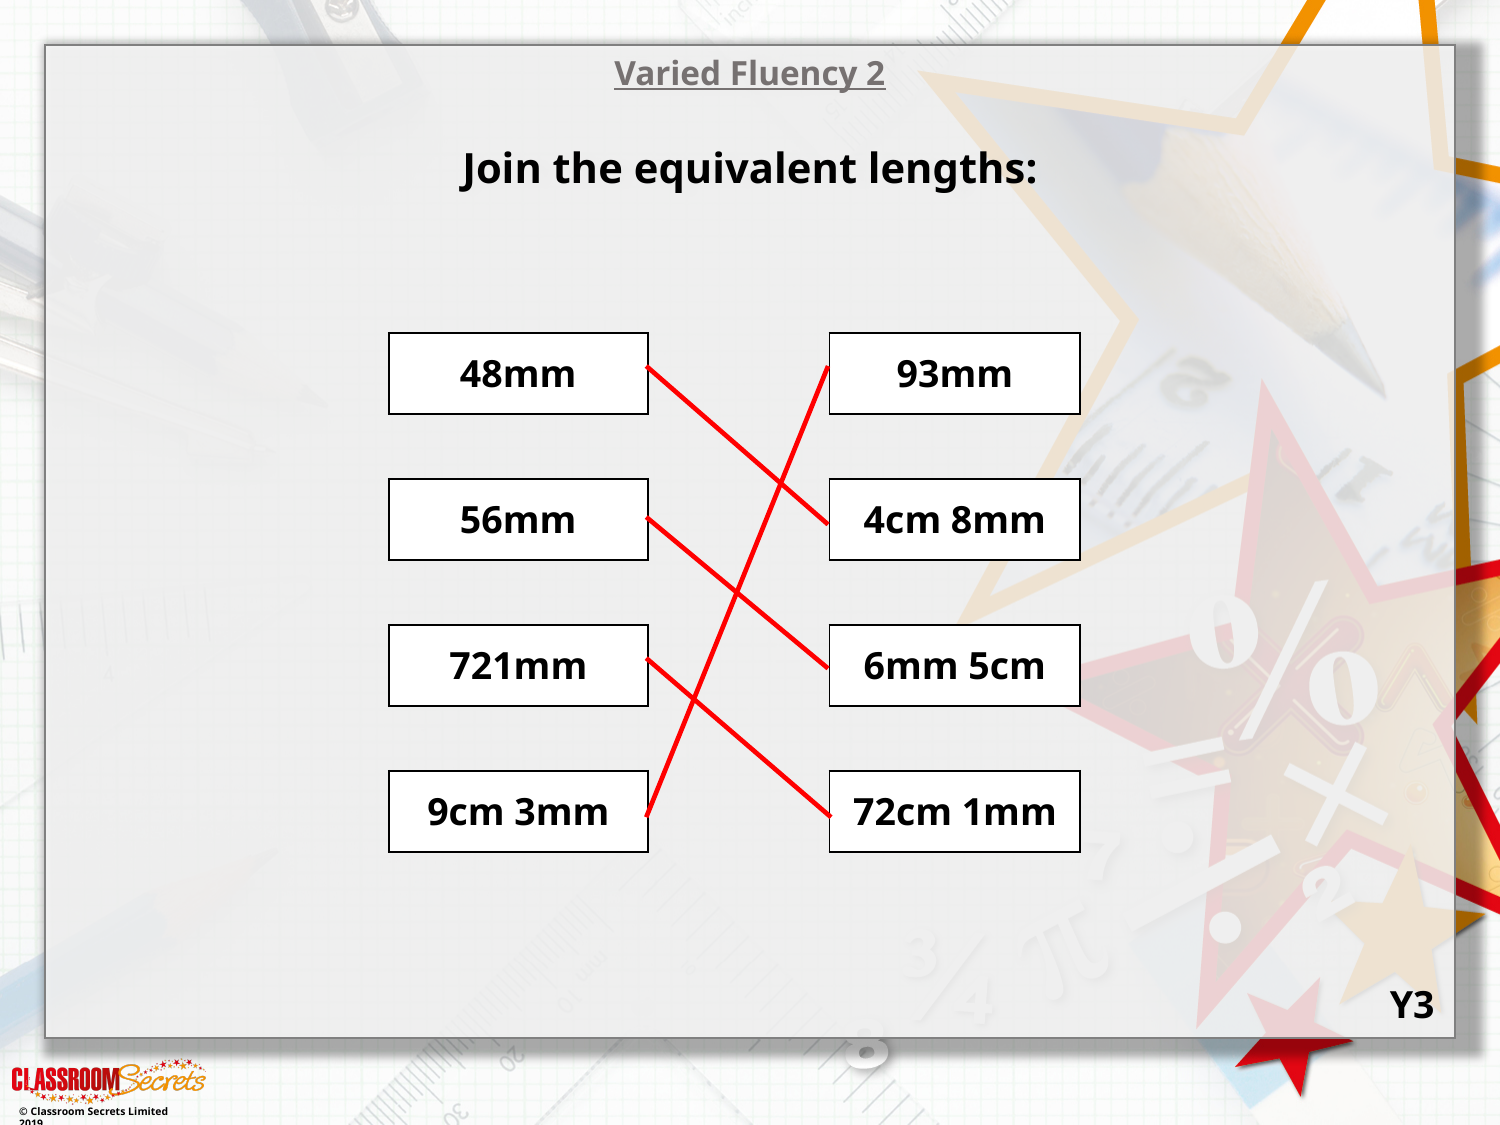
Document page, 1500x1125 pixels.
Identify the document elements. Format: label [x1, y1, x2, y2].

text_box [646, 365, 829, 818]
picture [0, 0, 1500, 1125]
